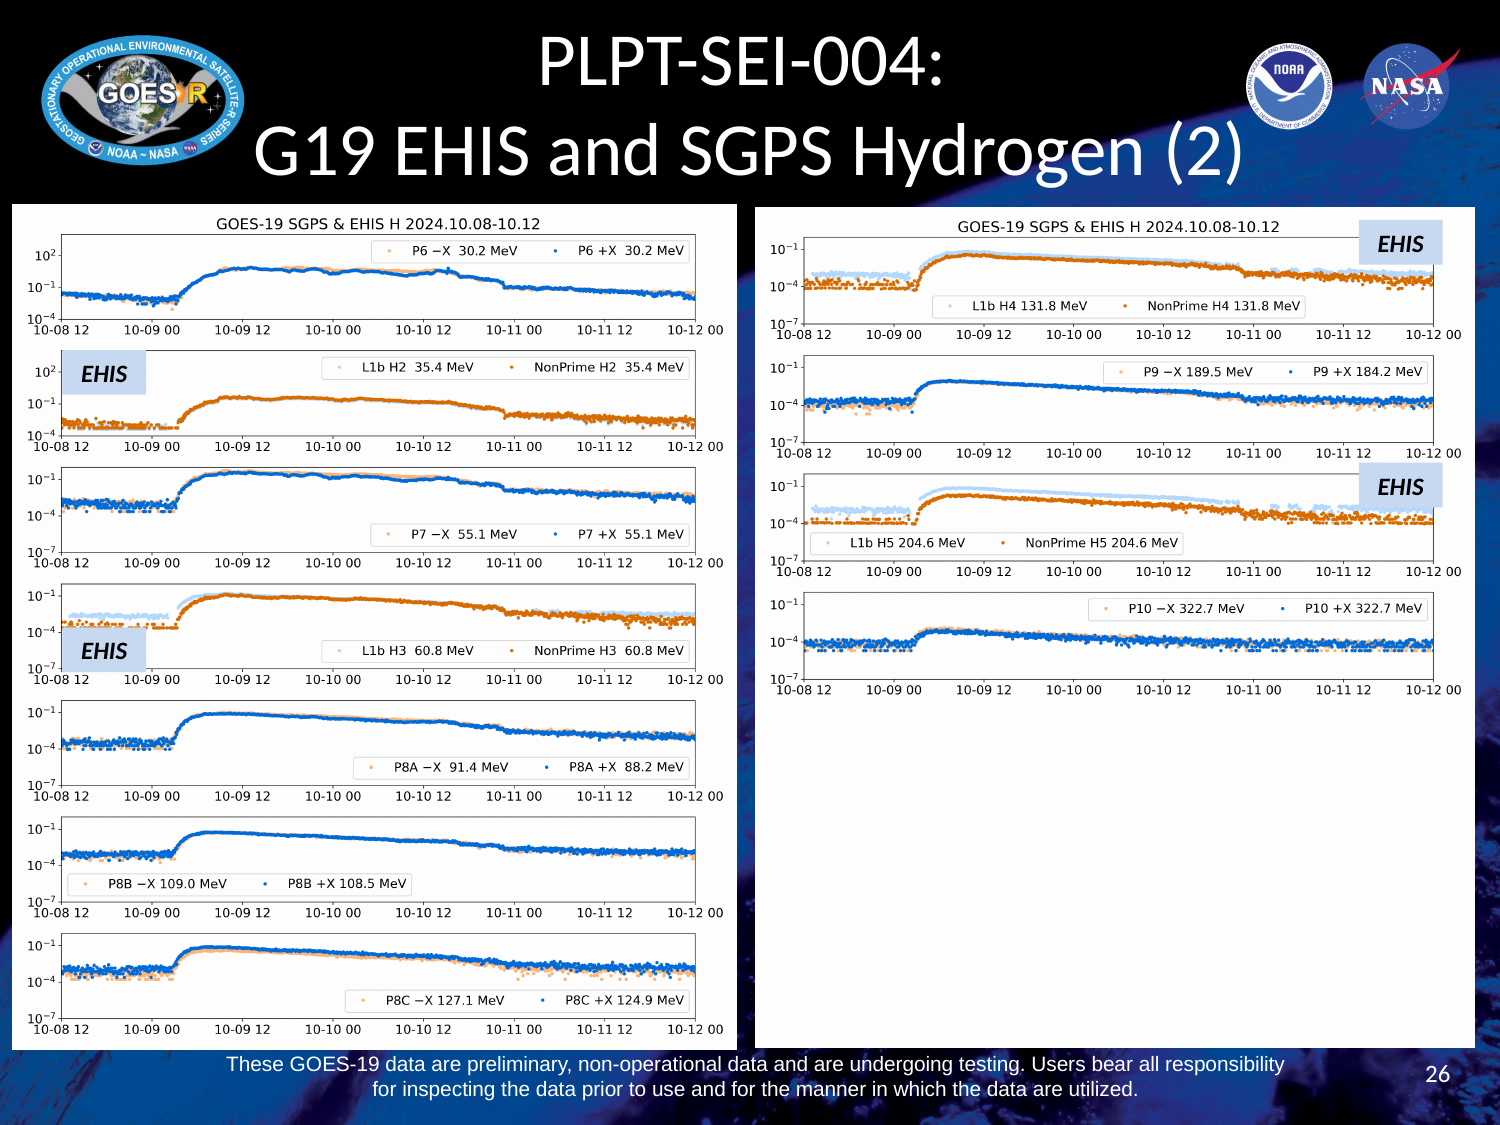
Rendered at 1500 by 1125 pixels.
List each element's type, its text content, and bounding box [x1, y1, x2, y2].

slide_number 26 [1353, 1056, 1466, 1103]
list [12, 204, 738, 1051]
text_box These GOES-19 data are preliminary, non-operational data and are undergoing testing. Users bear all responsibility for inspecting the data prior to use and for the manner in which the data are utilized. [211, 1043, 1300, 1104]
title PLPT-SEI-004: G19 EHIS and SGPS Hydrogen (2) [225, 21, 1277, 180]
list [754, 207, 1476, 1048]
picture [0, 0, 1500, 1125]
